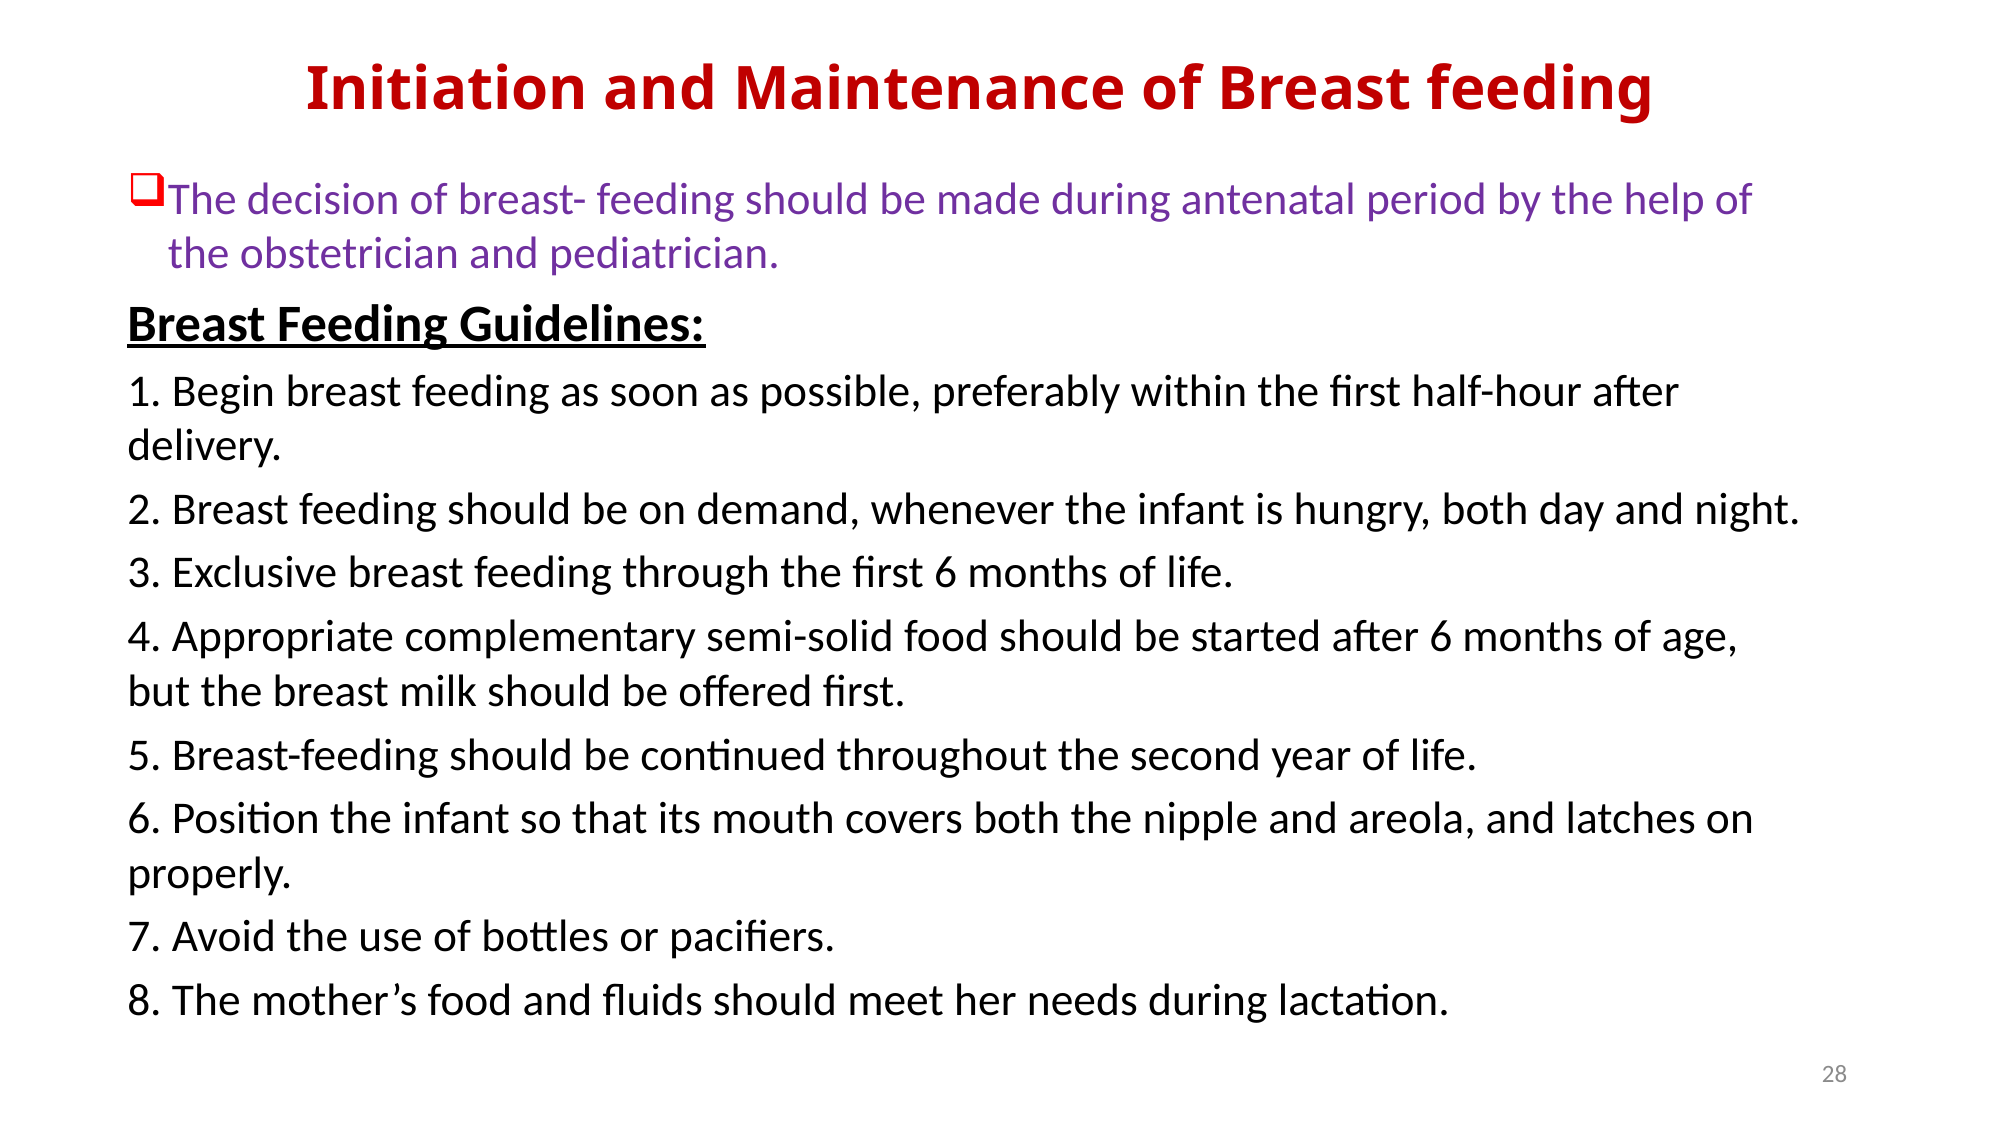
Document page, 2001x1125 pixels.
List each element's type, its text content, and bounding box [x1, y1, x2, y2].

text_box The decision of breast- feeding should be made during antenatal period by the help of the obstetrician and pediatrician. Breast Feeding Guidelines: 1. Begin breast feeding as soon as possible, preferably within the first half-hour after delivery. 2. Breast feeding should be on demand, whenever the infant is hungry, both day and night. 3. Exclusive breast feeding through the first 6 months of life. 4. Appropriate complementary semi-solid food should be started after 6 months of age, but the breast milk should be offered first. 5. Breast-feeding should be continued throughout the second year of life. 6. Position the infant so that its mouth covers both the nipple and areola, and latches on properly. 7. Avoid the use of bottles or pacifiers. 8. The mother’s food and fluids should meet her needs during lactation. [112, 161, 1825, 1073]
slide_number 28 [1412, 1042, 1863, 1103]
title Initiation and Maintenance of Breast feeding [291, 42, 1709, 138]
